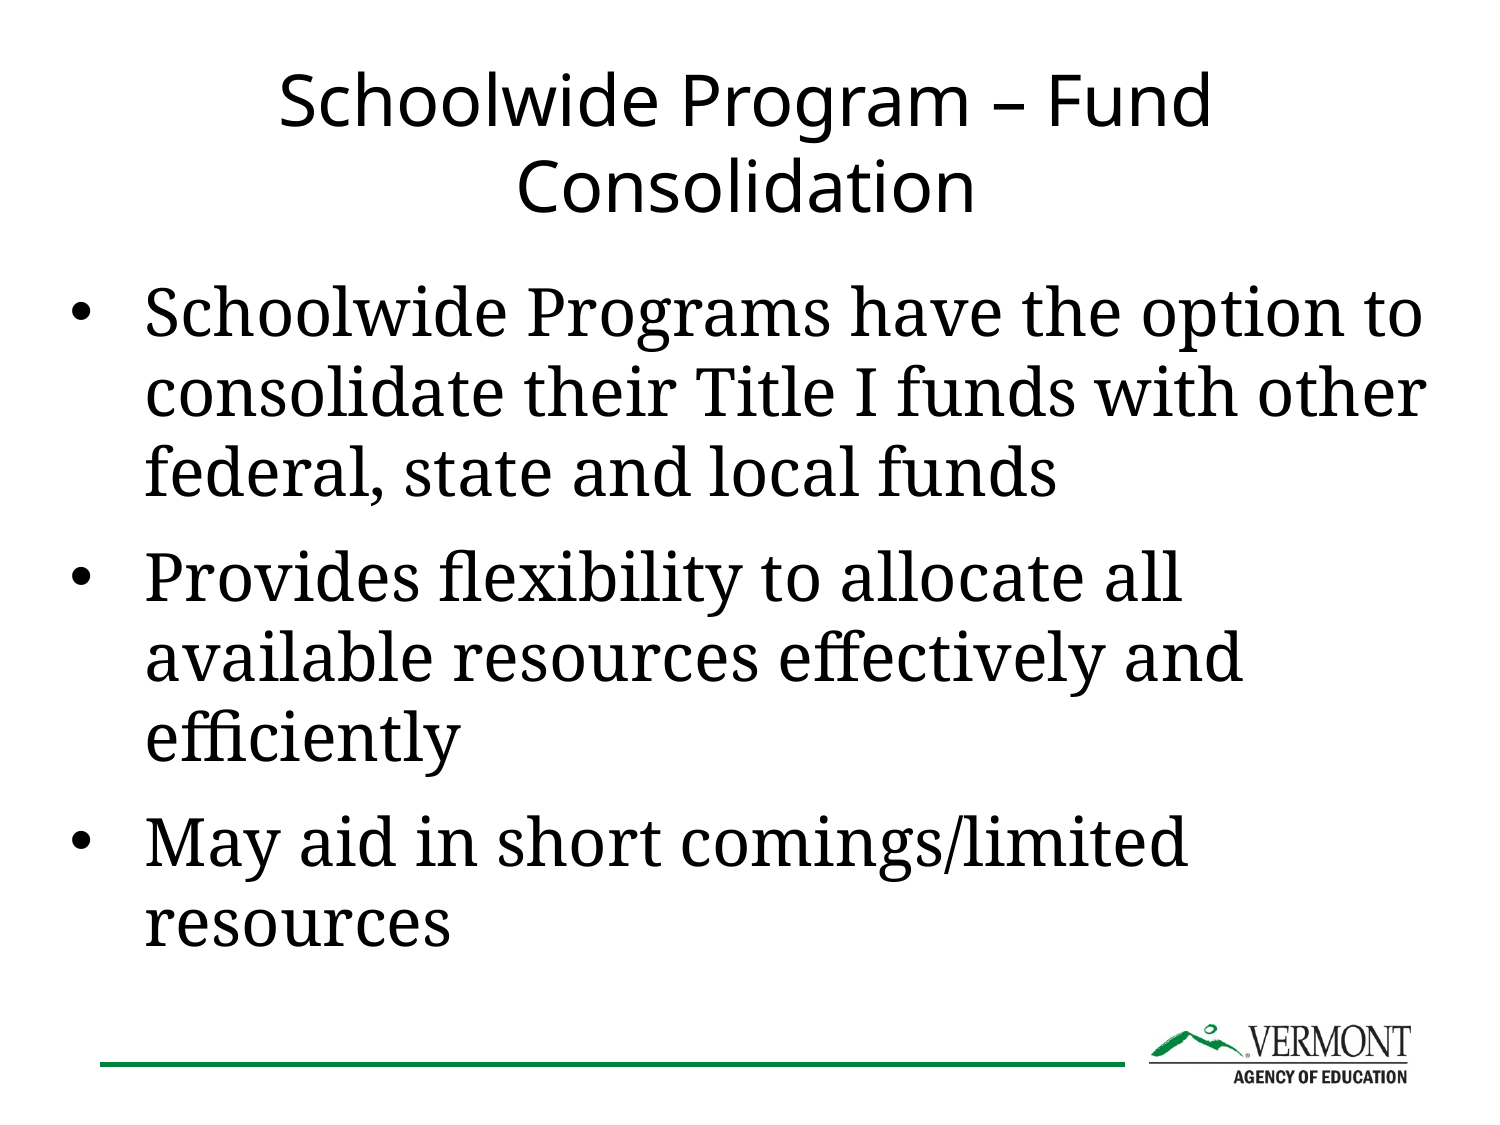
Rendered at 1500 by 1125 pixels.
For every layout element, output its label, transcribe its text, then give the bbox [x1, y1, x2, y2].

title Schoolwide Program – Fund Consolidation [71, 47, 1422, 235]
list Schoolwide Programs have the option to consolidate their Title I funds with other federal, state and local funds Provides flexibility to allocate all available resources effectively and efficiently May aid in short comings/limited resources [54, 262, 1446, 950]
picture [1149, 1024, 1411, 1101]
